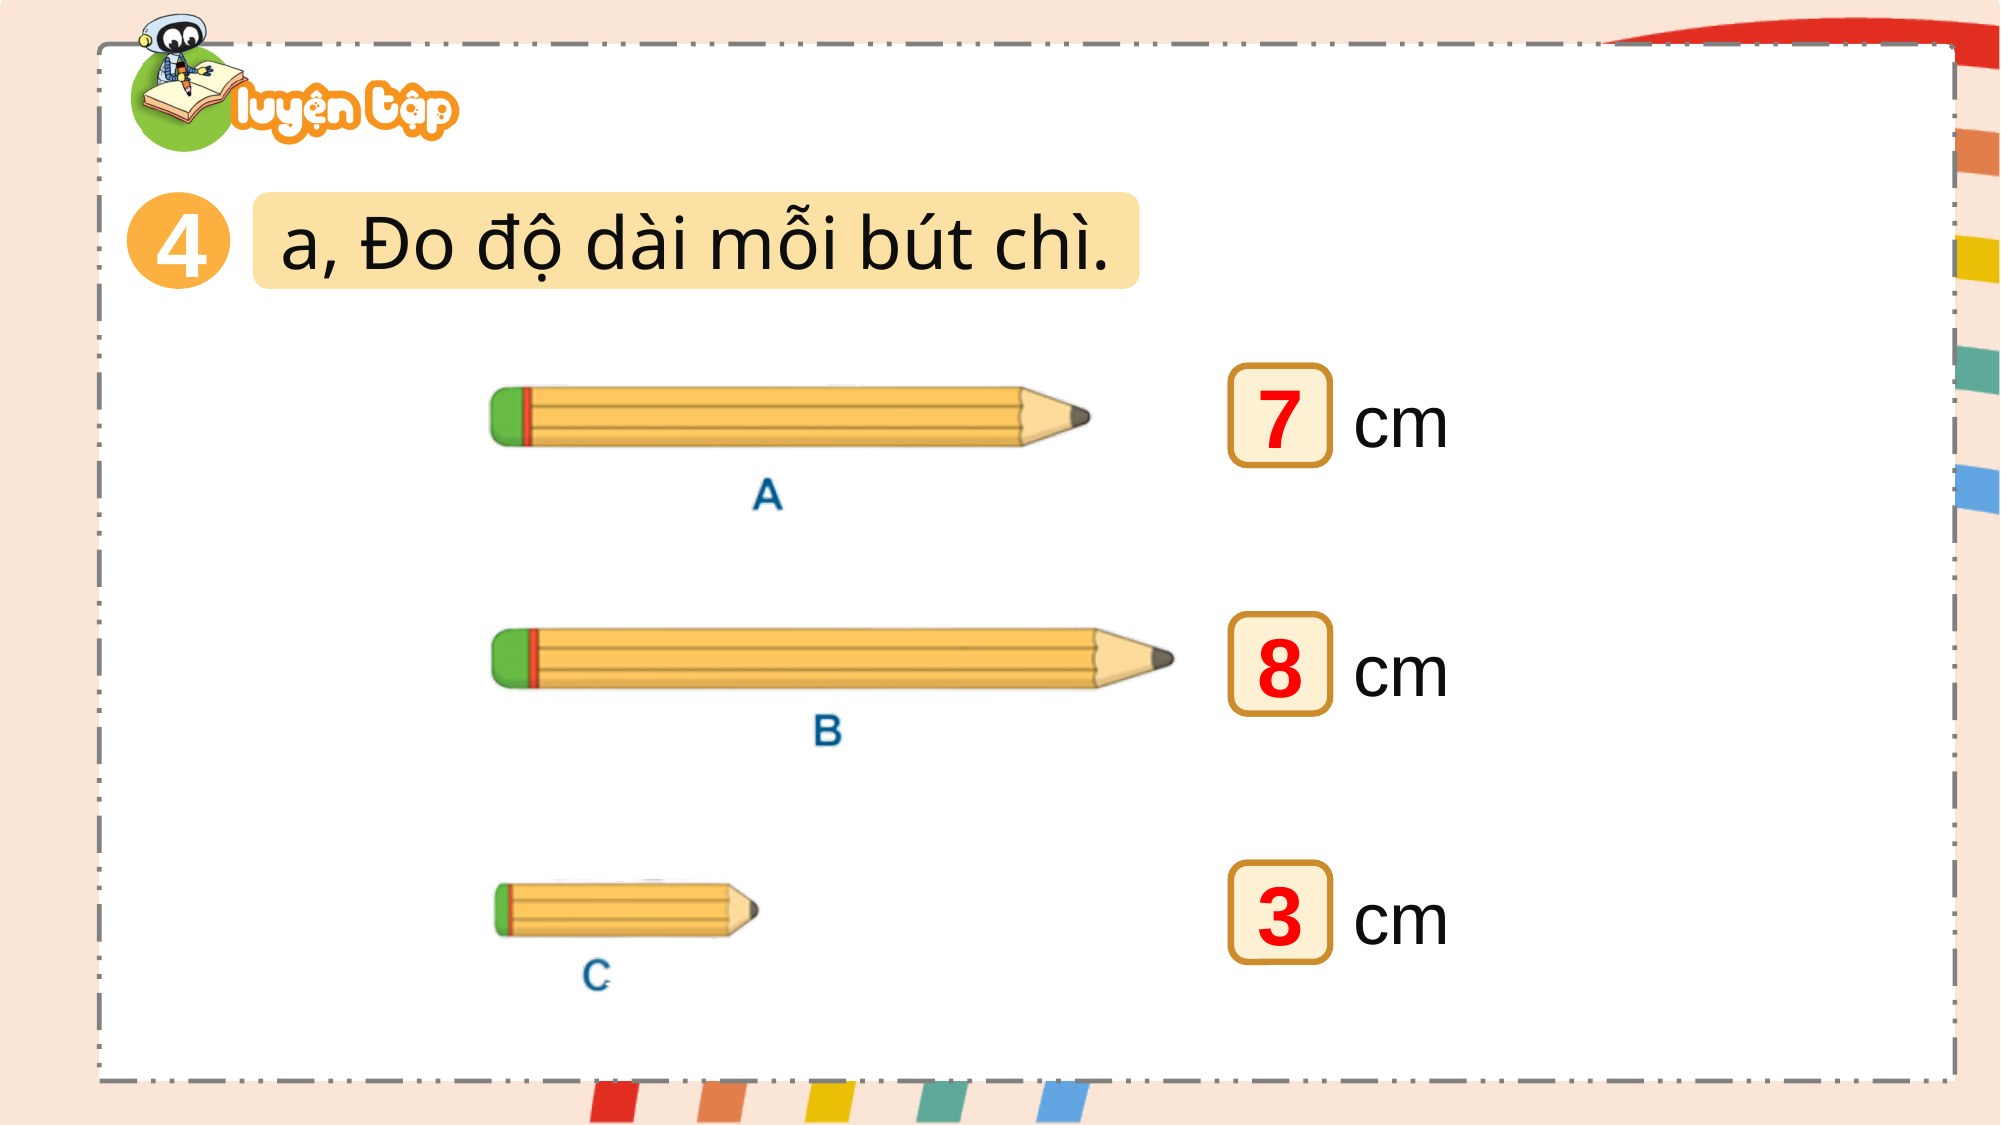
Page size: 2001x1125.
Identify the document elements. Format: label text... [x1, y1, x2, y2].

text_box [1230, 365, 1477, 467]
picture [452, 596, 1196, 768]
text_box 4 [125, 191, 232, 290]
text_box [1230, 614, 1477, 716]
picture [474, 866, 778, 1000]
text_box a, Đo độ dài mỗi bút chì. [251, 191, 1141, 290]
picture [462, 349, 1113, 535]
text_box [1230, 862, 1477, 964]
picture [99, 0, 2000, 1125]
